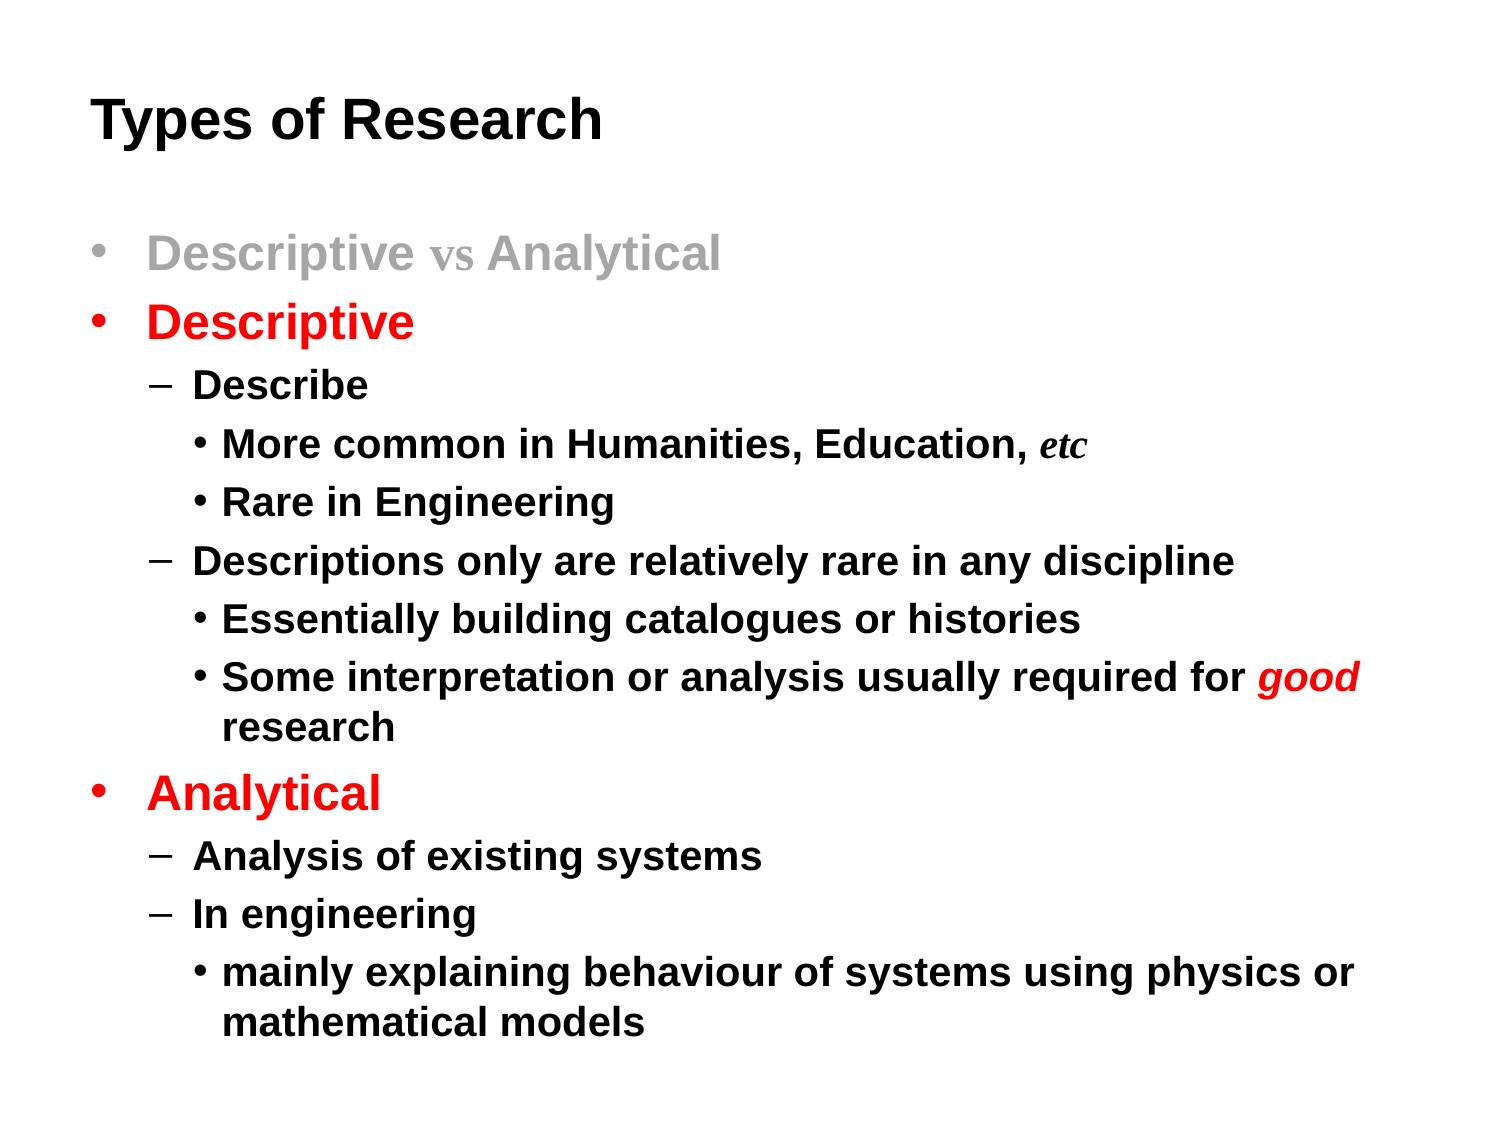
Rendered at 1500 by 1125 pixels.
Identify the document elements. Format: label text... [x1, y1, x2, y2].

list Descriptive vs Analytical Descriptive Describe More common in Humanities, Education, etc Rare in Engineering Descriptions only are relatively rare in any discipline Essentially building catalogues or histories Some interpretation or analysis usually required for good research Analytical Analysis of existing systems In engineering mainly explaining behaviour of systems using physics or mathematical models [74, 212, 1426, 1051]
title Types of Research [74, 44, 1426, 188]
